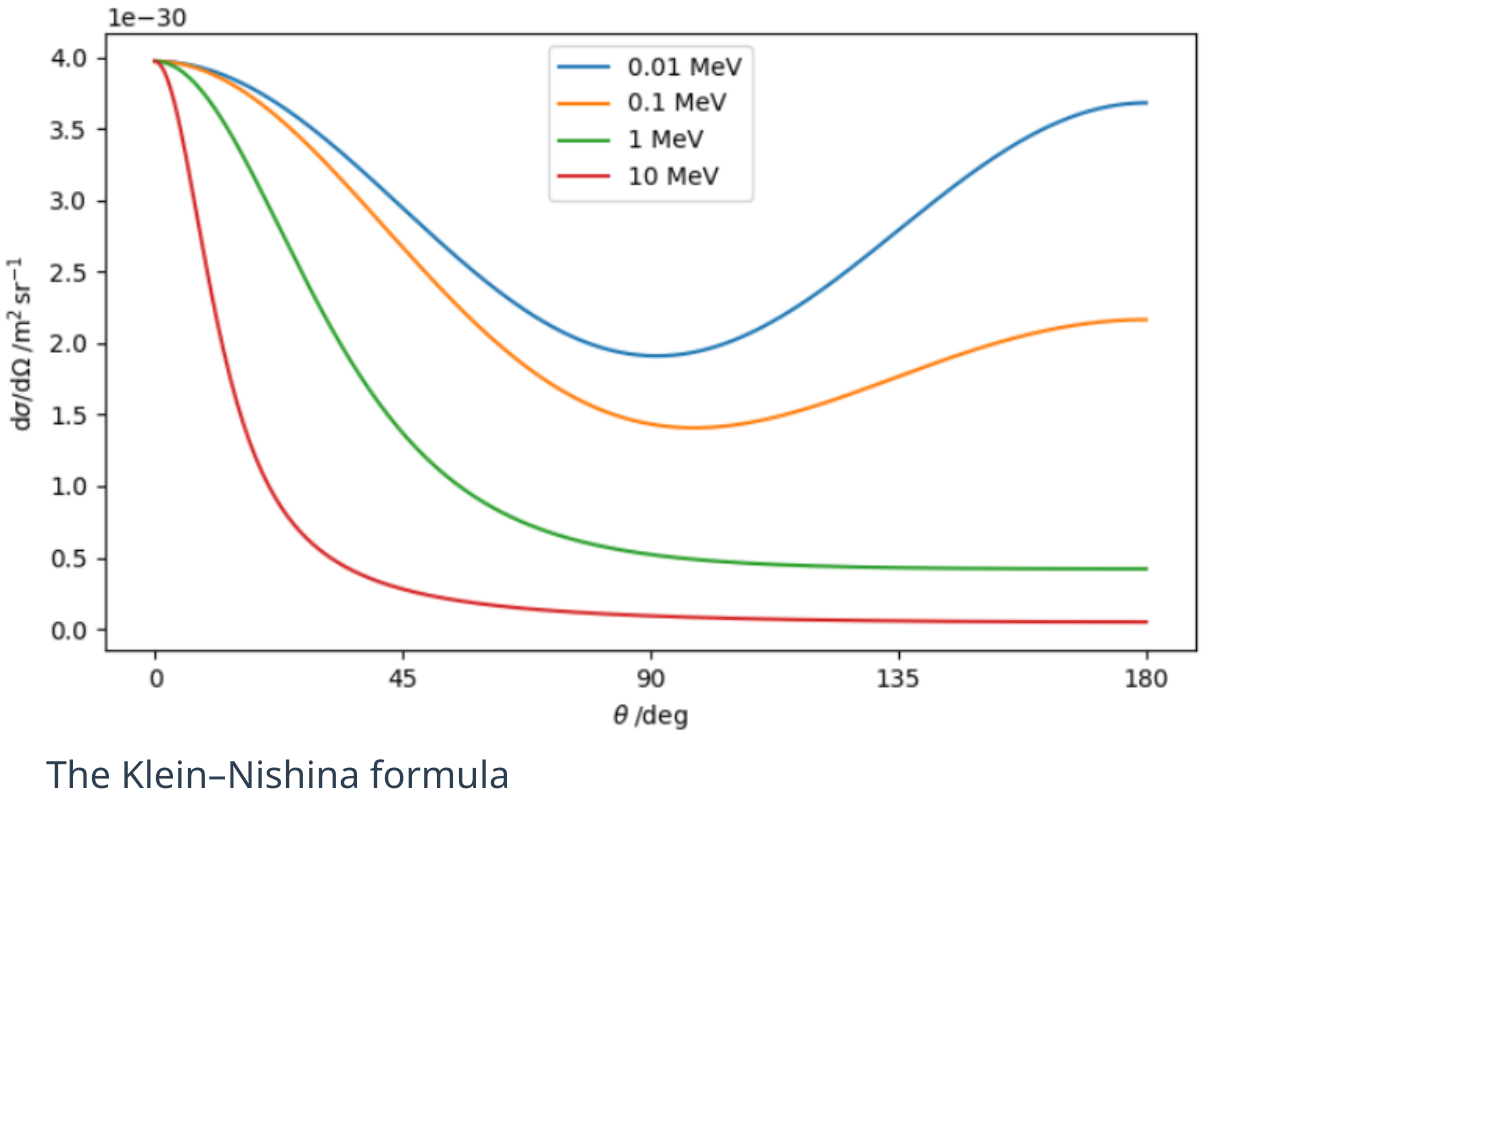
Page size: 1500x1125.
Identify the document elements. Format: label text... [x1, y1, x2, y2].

picture [0, 0, 1221, 744]
text_box The Klein–Nishina formula [31, 744, 782, 804]
